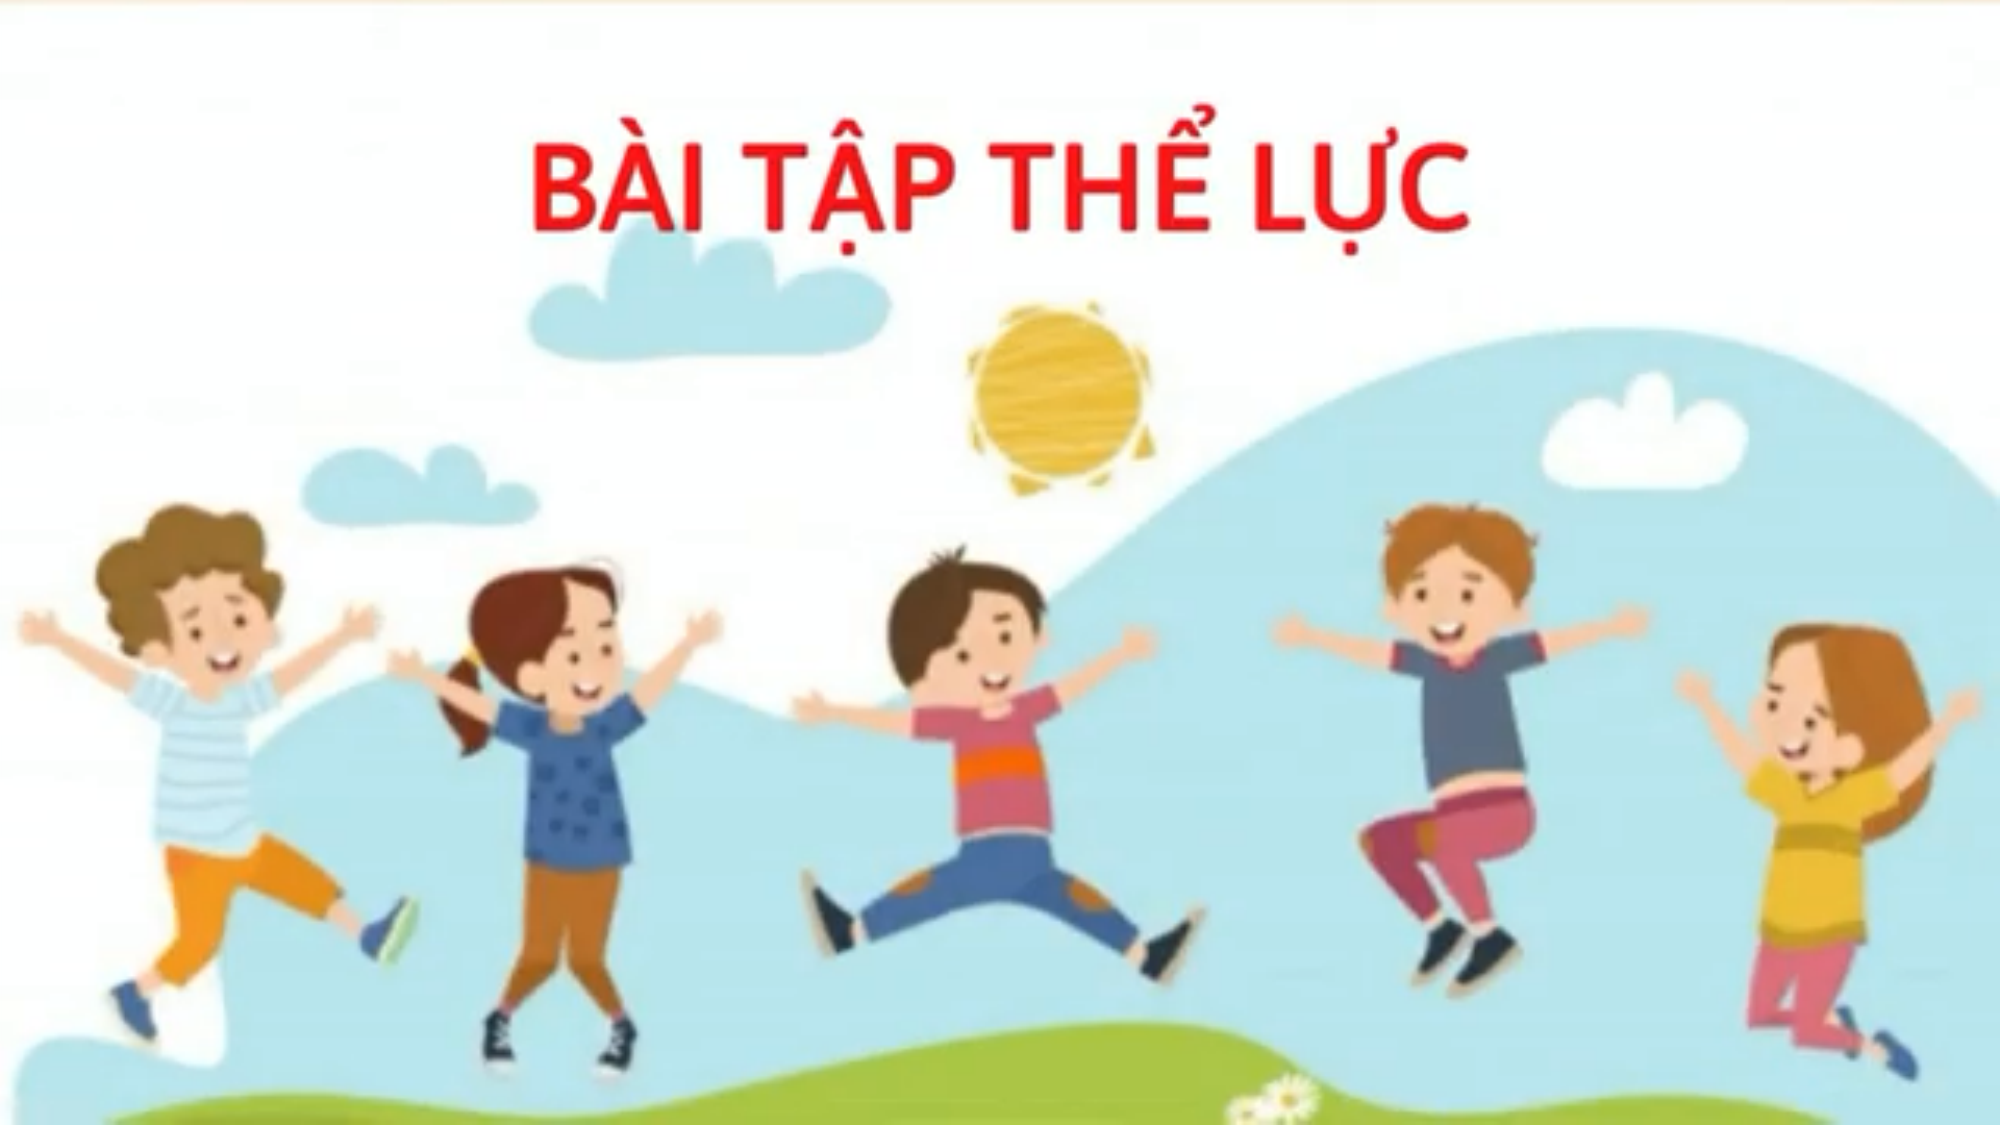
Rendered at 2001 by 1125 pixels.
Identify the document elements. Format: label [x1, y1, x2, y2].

list [0, 0, 2000, 1125]
